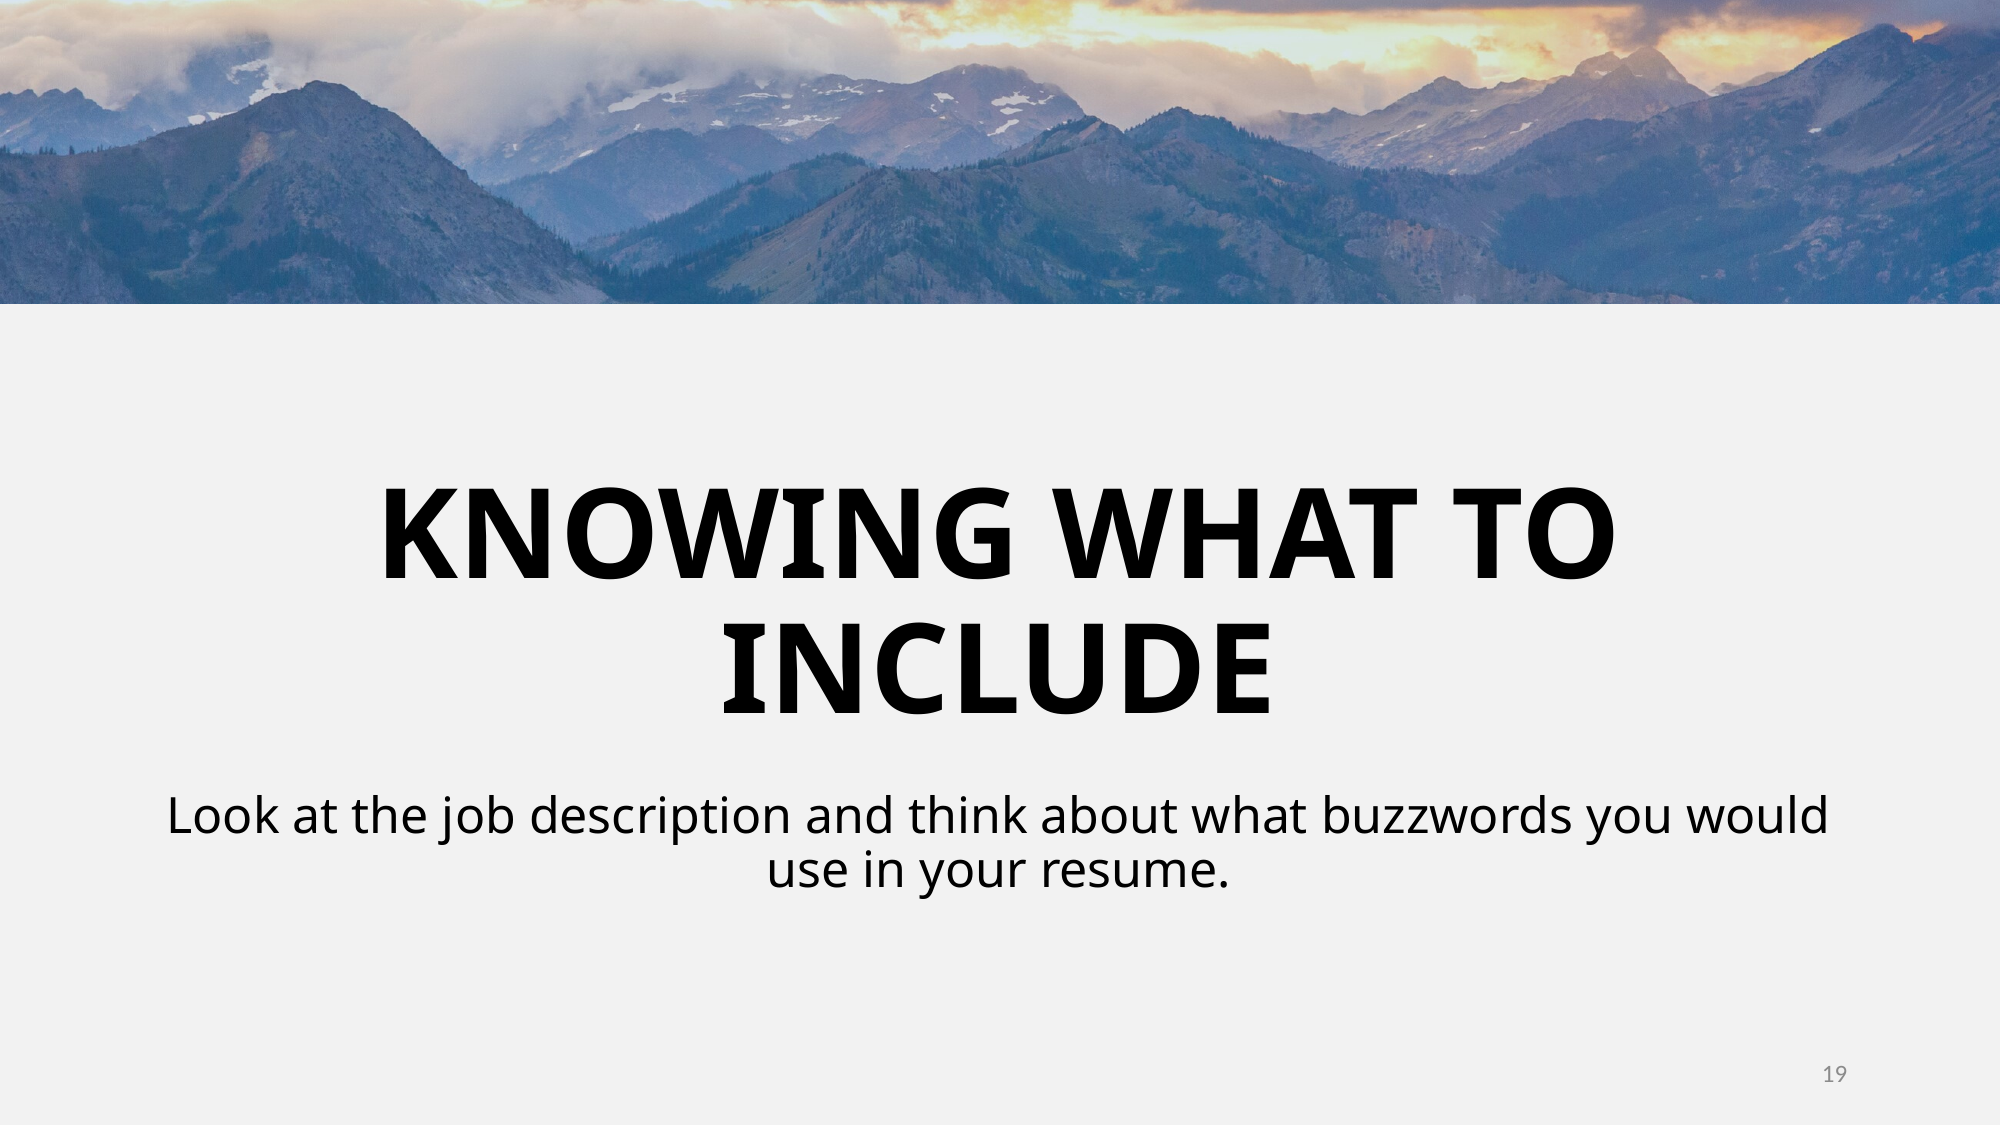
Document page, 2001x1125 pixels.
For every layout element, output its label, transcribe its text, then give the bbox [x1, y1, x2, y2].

title KNOWING WHAT TO INCLUDE [136, 304, 1862, 749]
slide_number 19 [1412, 1042, 1863, 1103]
picture [0, 0, 2000, 304]
list Look at the job description and think about what buzzwords you would use in your resume. [136, 782, 1862, 1029]
